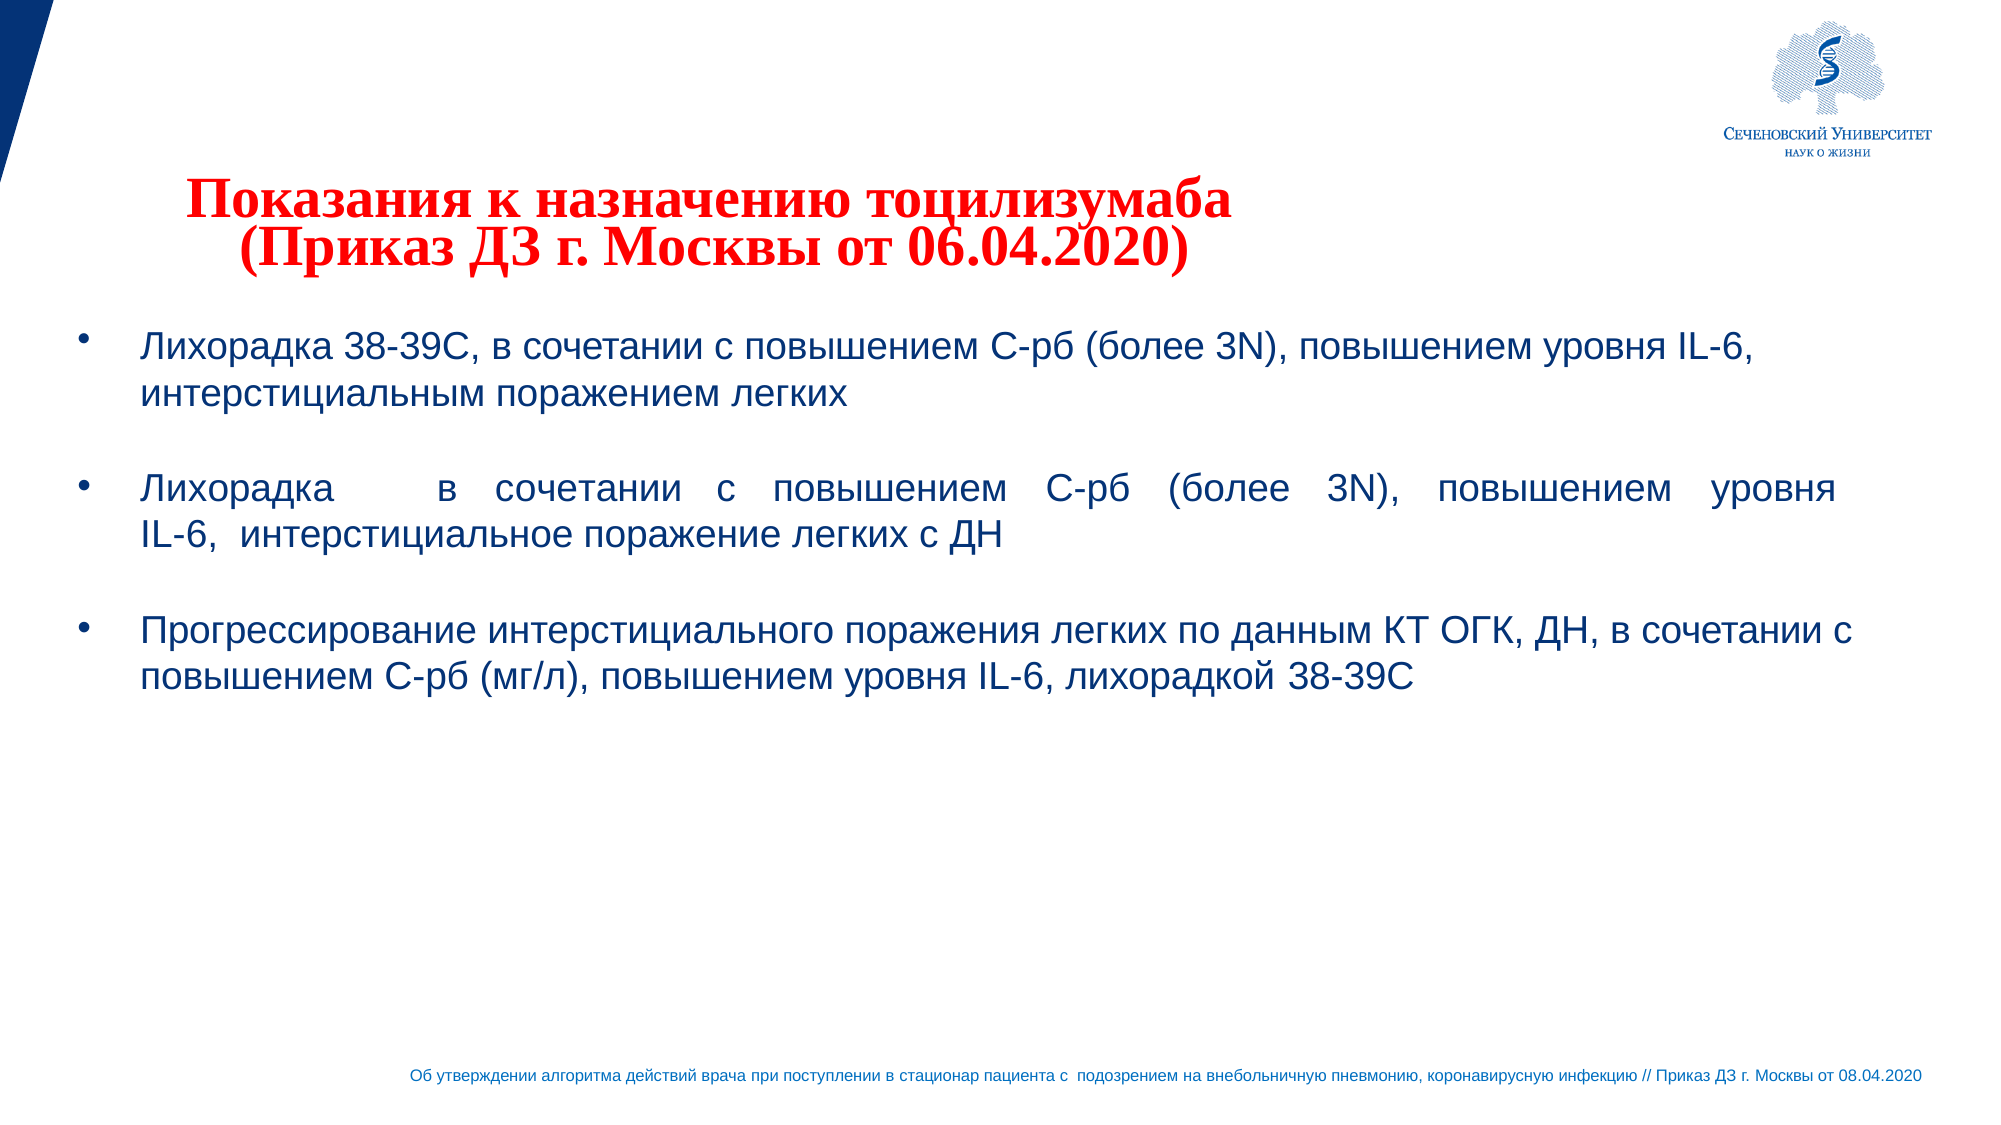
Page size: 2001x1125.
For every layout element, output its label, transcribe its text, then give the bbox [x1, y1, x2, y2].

text_box Лихорадка 38-39С, в сочетании с повышением С-рб (более 3N), повышением уровня IL-6, интерстициальным поражением легких Лихорадка в сочетании с повышением С-рб (более 3N), повышением уровня IL-6, интерстициальное поражение легких с ДН Прогрессирование интерстициального поражения легких по данным КТ ОГК, ДН, в сочетании с повышением С-рб (мг/л), повышением уровня IL-6, лихорадкой 38-39С [74, 317, 1889, 698]
title Показания к назначению тоцилизумаба (Приказ ДЗ г. Москвы от 06.04.2020) [183, 183, 1867, 317]
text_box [0, 0, 2000, 183]
text_box Об утверждении алгоритма действий врача при поступлении в стационар пациента с подозрением на внебольничную пневмонию, коронавирусную инфекцию // Приказ ДЗ г. Москвы от 08.04.2020 [407, 1062, 1945, 1085]
